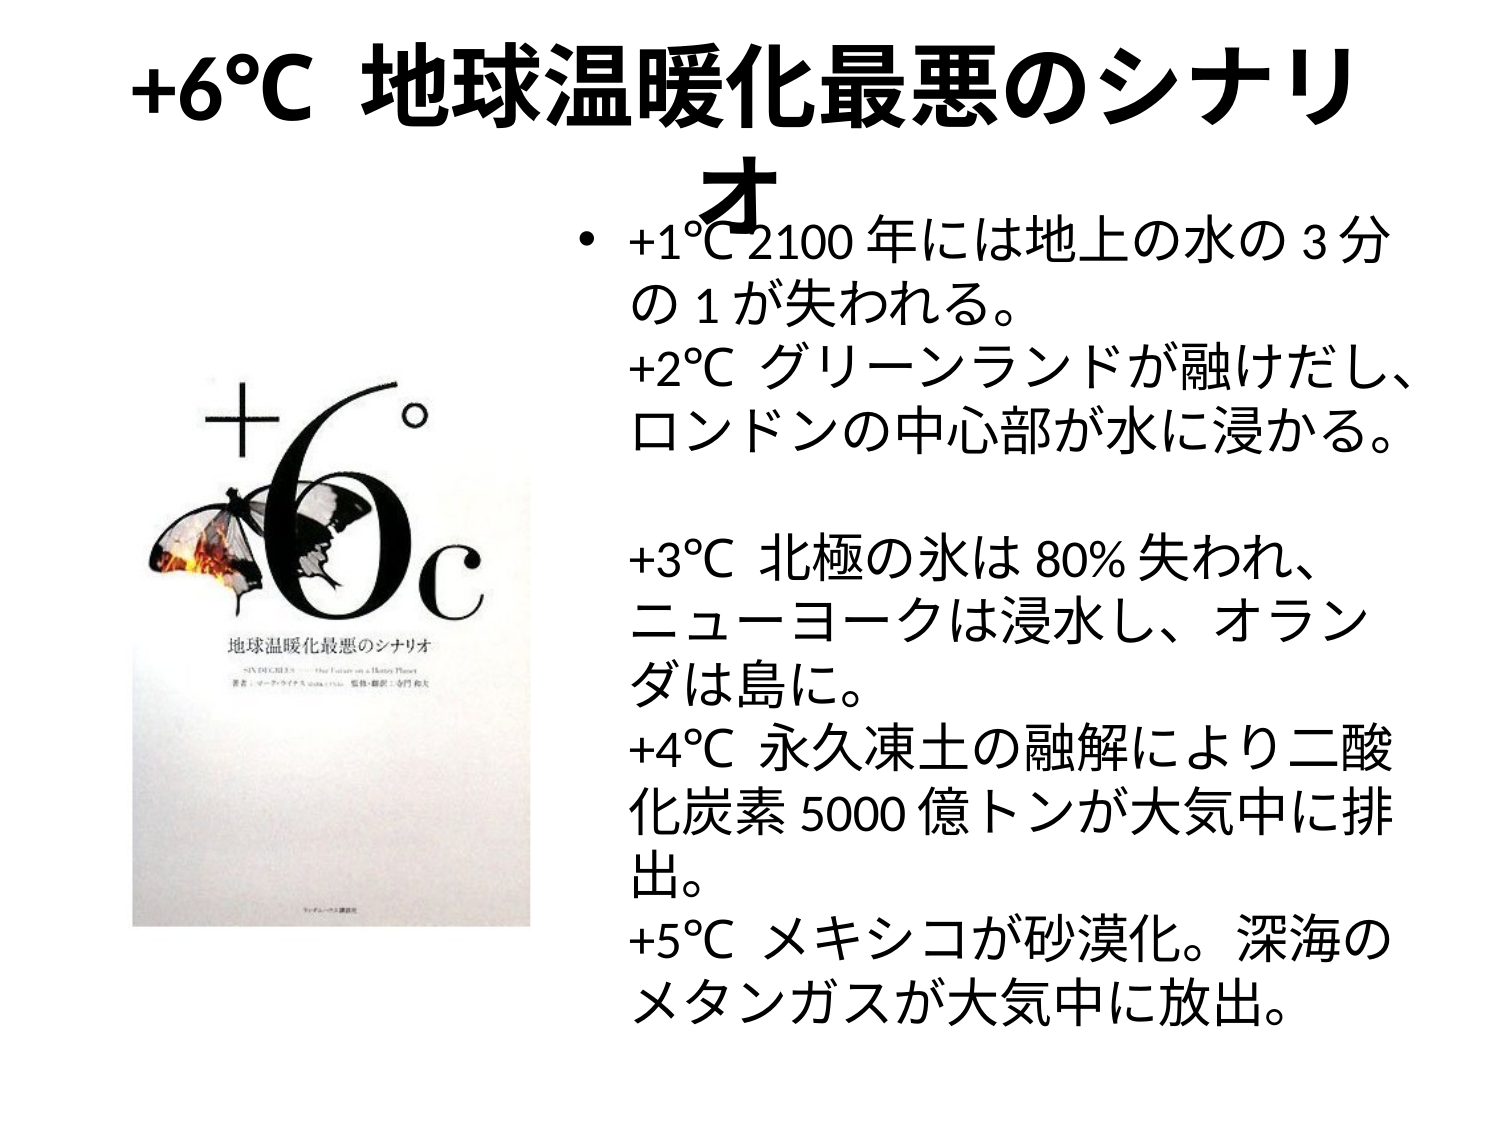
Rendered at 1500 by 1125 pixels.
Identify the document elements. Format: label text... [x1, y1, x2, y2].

list +1℃ 2100年には地上の水の3分の1が失われる。 +2℃ グリーンランドが融けだし、ロンドンの中心部が水に浸かる。 +3℃ 北極の氷は80%失われ、ニューヨークは浸水し、オランダは島に。 +4℃ 永久凍土の融解により二酸化炭素5000億トンが大気中に排出。 +5℃ メキシコが砂漠化。深海のメタンガスが大気中に放出。 [562, 199, 1430, 1043]
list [0, 304, 663, 968]
title +6℃ 地球温暖化最悪のシナリオ [75, 45, 1425, 233]
